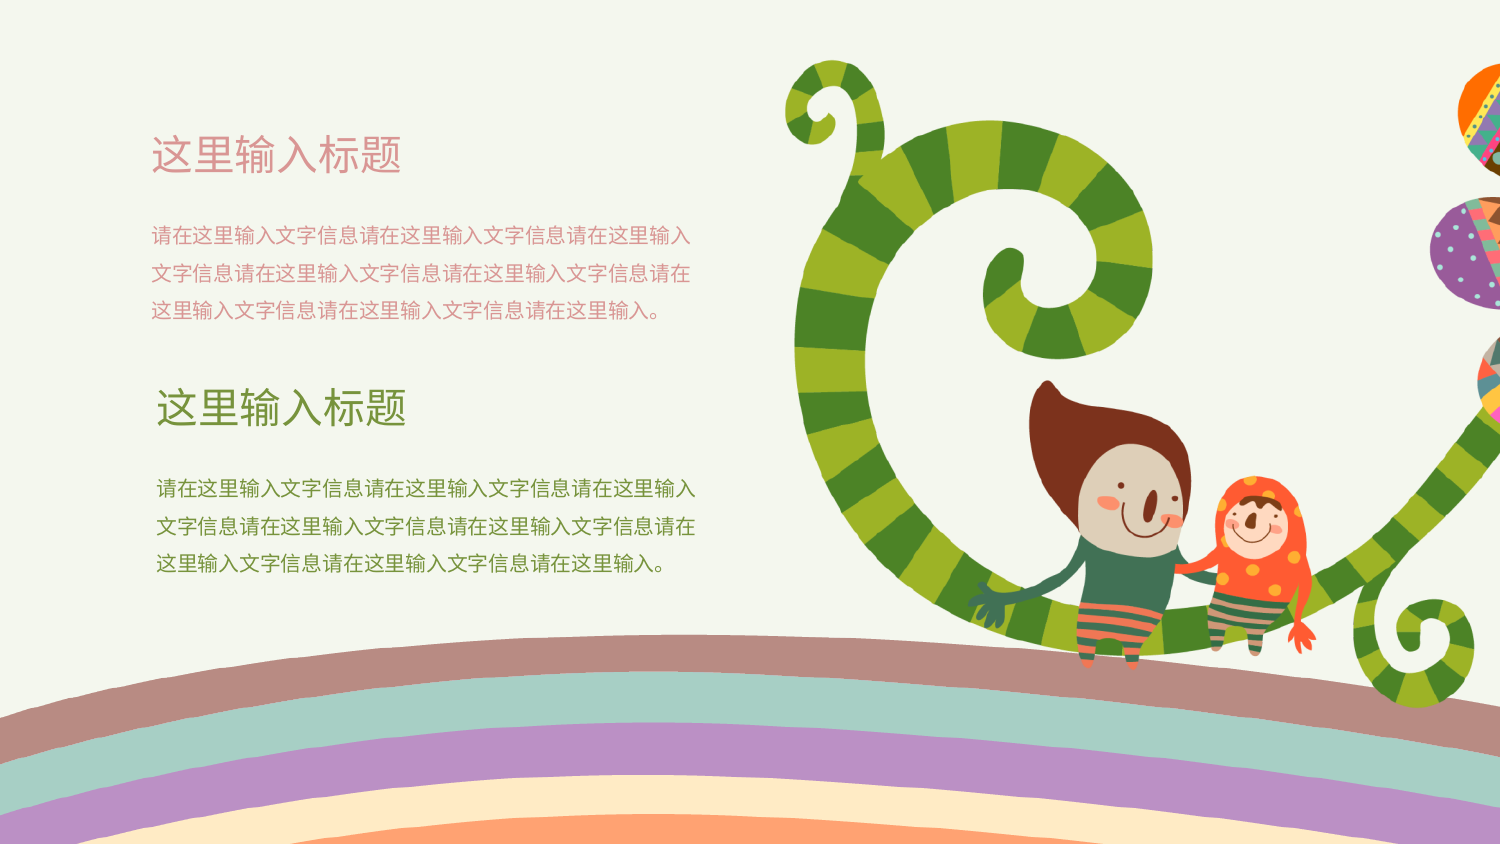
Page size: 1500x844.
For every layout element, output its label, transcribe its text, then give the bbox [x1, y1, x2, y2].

picture [0, 0, 1500, 844]
text_box 这里输入标题 [141, 374, 534, 440]
text_box 请在这里输入文字信息请在这里输入文字信息请在这里输入文字信息请在这里输入文字信息请在这里输入文字信息请在这里输入文字信息请在这里输入文字信息请在这里输入。 [136, 202, 710, 368]
text_box 这里输入标题 [136, 121, 529, 187]
text_box 请在这里输入文字信息请在这里输入文字信息请在这里输入文字信息请在这里输入文字信息请在这里输入文字信息请在这里输入文字信息请在这里输入文字信息请在这里输入。 [141, 456, 715, 599]
